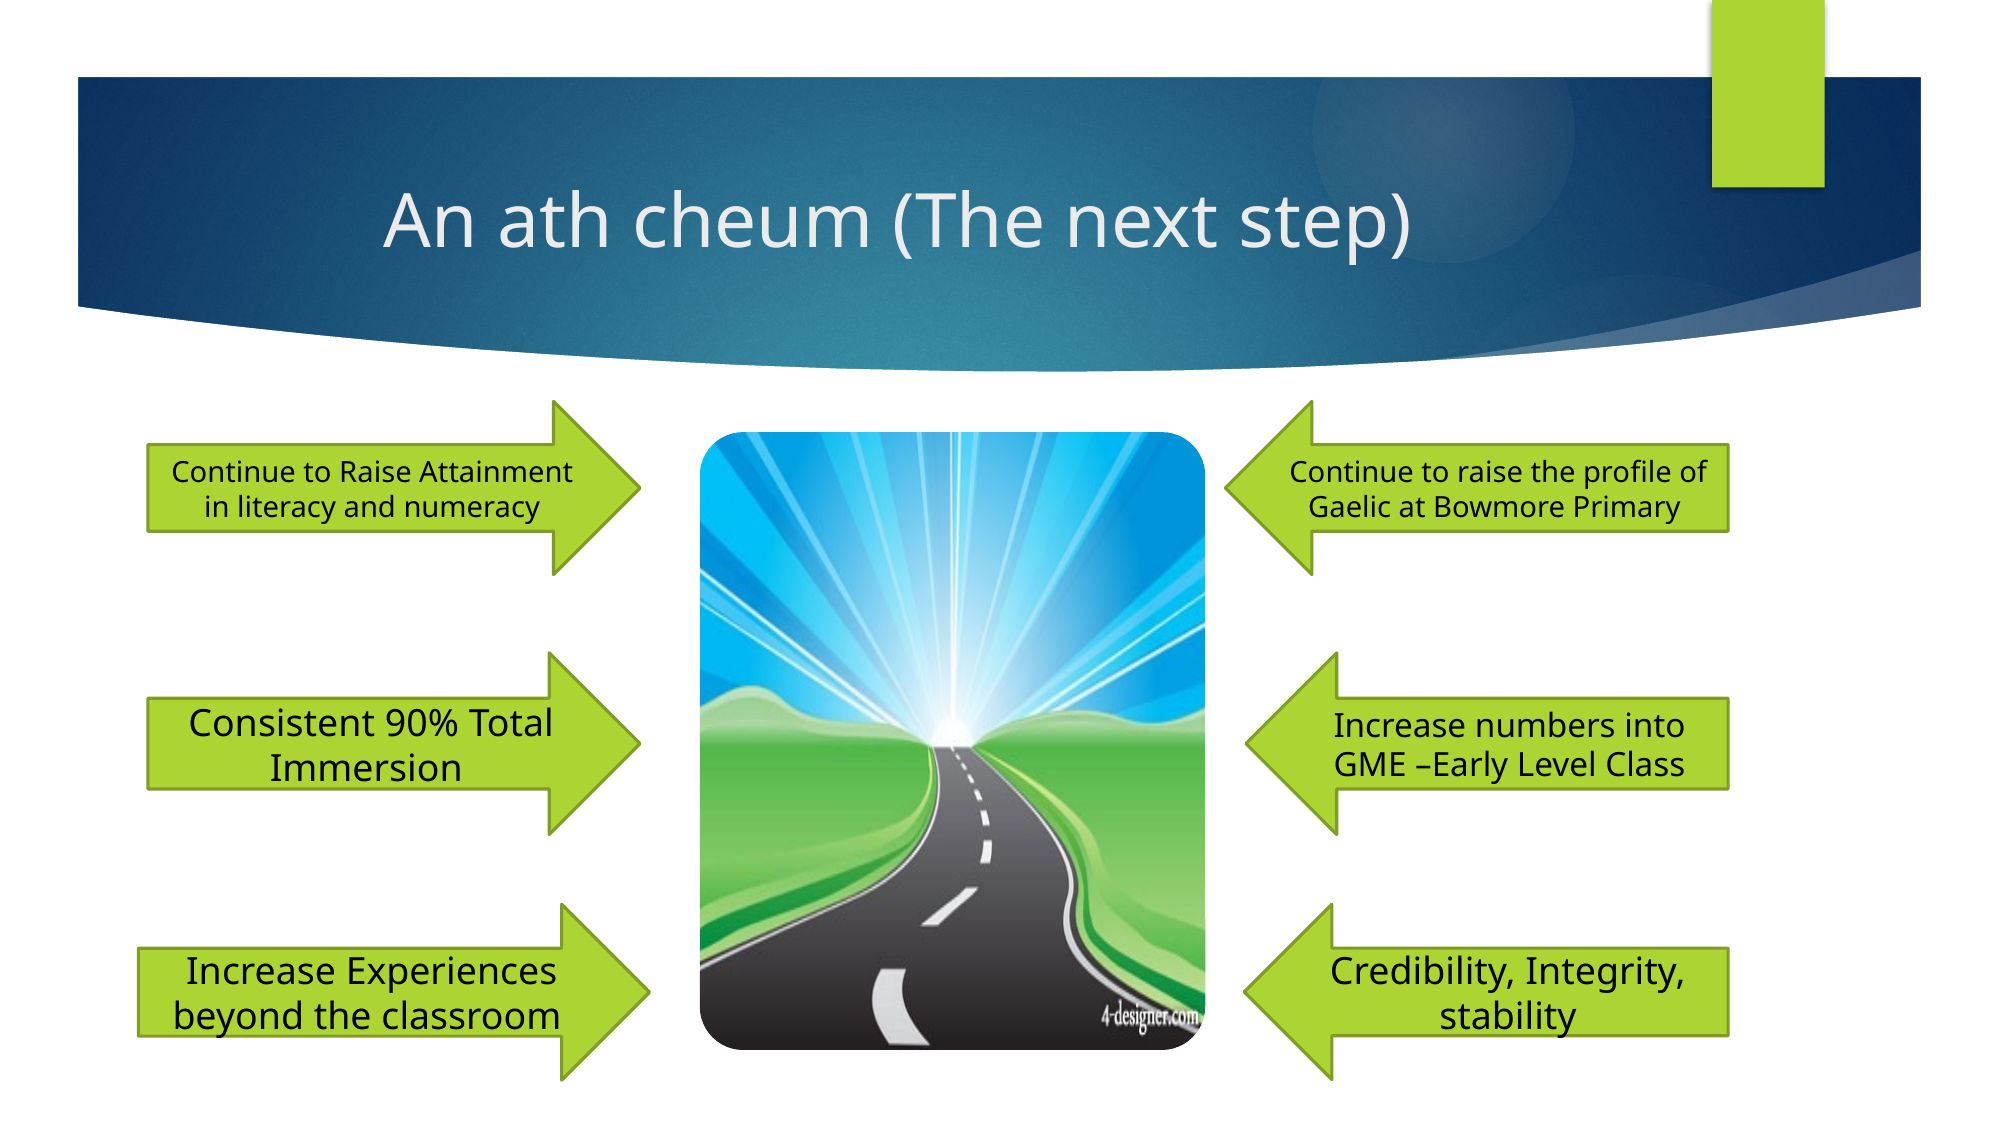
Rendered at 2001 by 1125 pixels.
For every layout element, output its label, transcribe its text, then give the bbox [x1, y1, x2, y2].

text_box Consistent 90% Total Immersion [146, 651, 642, 836]
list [699, 431, 1206, 1051]
text_box Increase numbers into GME –Early Level Class [1244, 651, 1730, 836]
text_box Continue to raise the profile of Gaelic at Bowmore Primary [1224, 399, 1730, 577]
text_box Credibility, Integrity, stability [1243, 902, 1730, 1082]
text_box Continue to Raise Attainment in literacy and numeracy [146, 399, 642, 577]
title An ath cheum (The next step) [189, 159, 1627, 276]
text_box Increase Experiences beyond the classroom [136, 902, 651, 1082]
